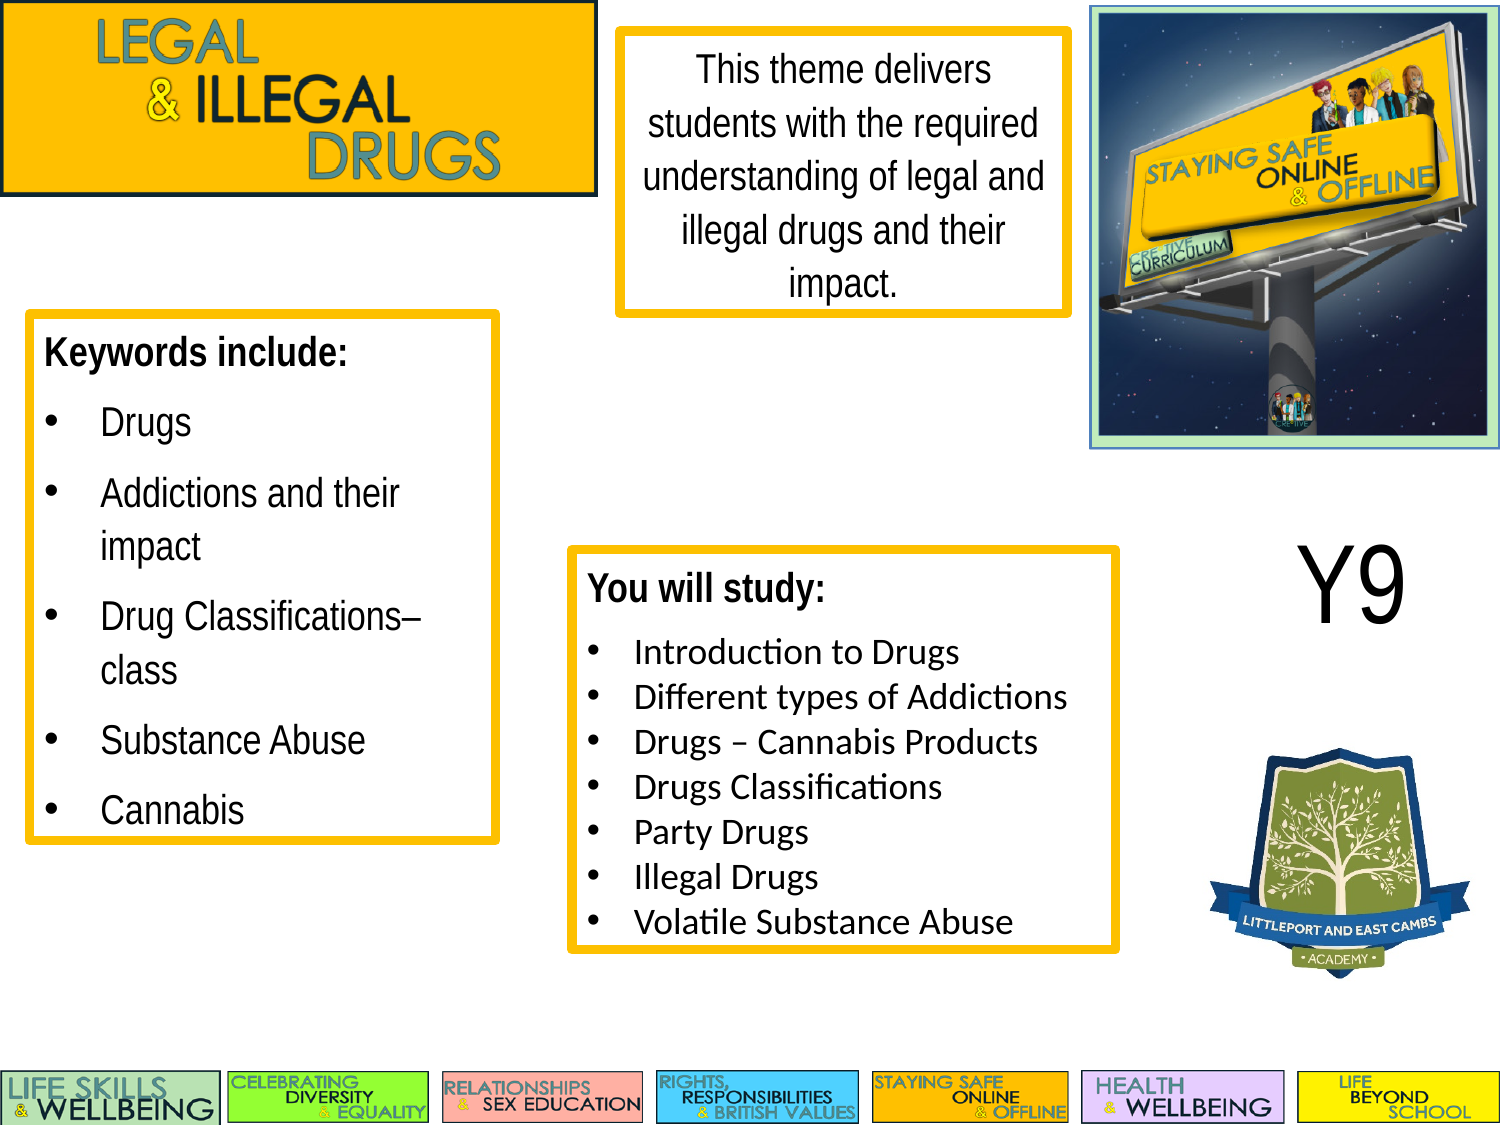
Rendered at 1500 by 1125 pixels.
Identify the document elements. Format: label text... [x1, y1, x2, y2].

text_box Y9 [1279, 504, 1424, 654]
text_box You will study: Introduction to Drugs Different types of Addictions Drugs – Cannabis Products Drugs Classifications Party Drugs Illegal Drugs Volatile Substance Abuse [571, 549, 1116, 950]
picture [0, 1070, 1500, 1125]
picture [1089, 5, 1500, 451]
picture [0, 0, 598, 197]
text_box Keywords include: Drugs Addictions and their impact Drug Classifications– class Substance Abuse Cannabis [29, 314, 496, 841]
text_box This theme delivers students with the required understanding of legal and illegal drugs and their impact. [620, 30, 1068, 314]
picture [1191, 730, 1489, 1000]
